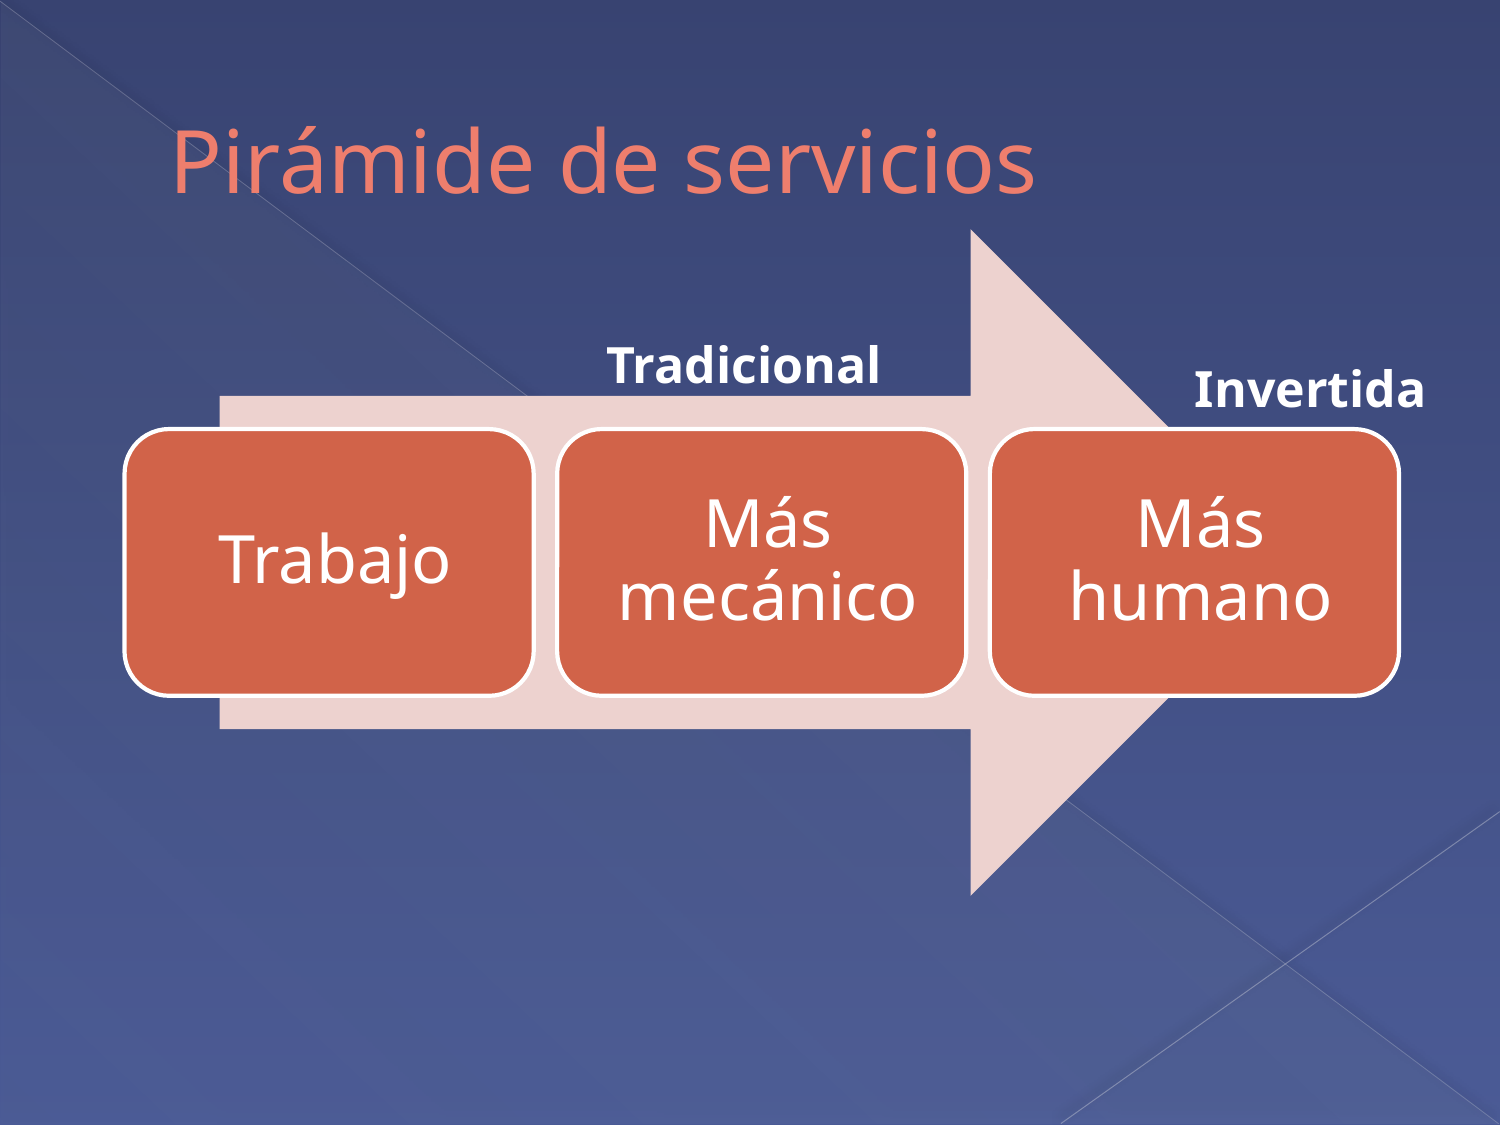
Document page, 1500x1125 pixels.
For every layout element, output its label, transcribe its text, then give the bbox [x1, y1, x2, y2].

text_box Invertida [1404, 349, 1459, 425]
title Pirámide de servicios [75, 43, 1425, 274]
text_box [123, 228, 1400, 897]
